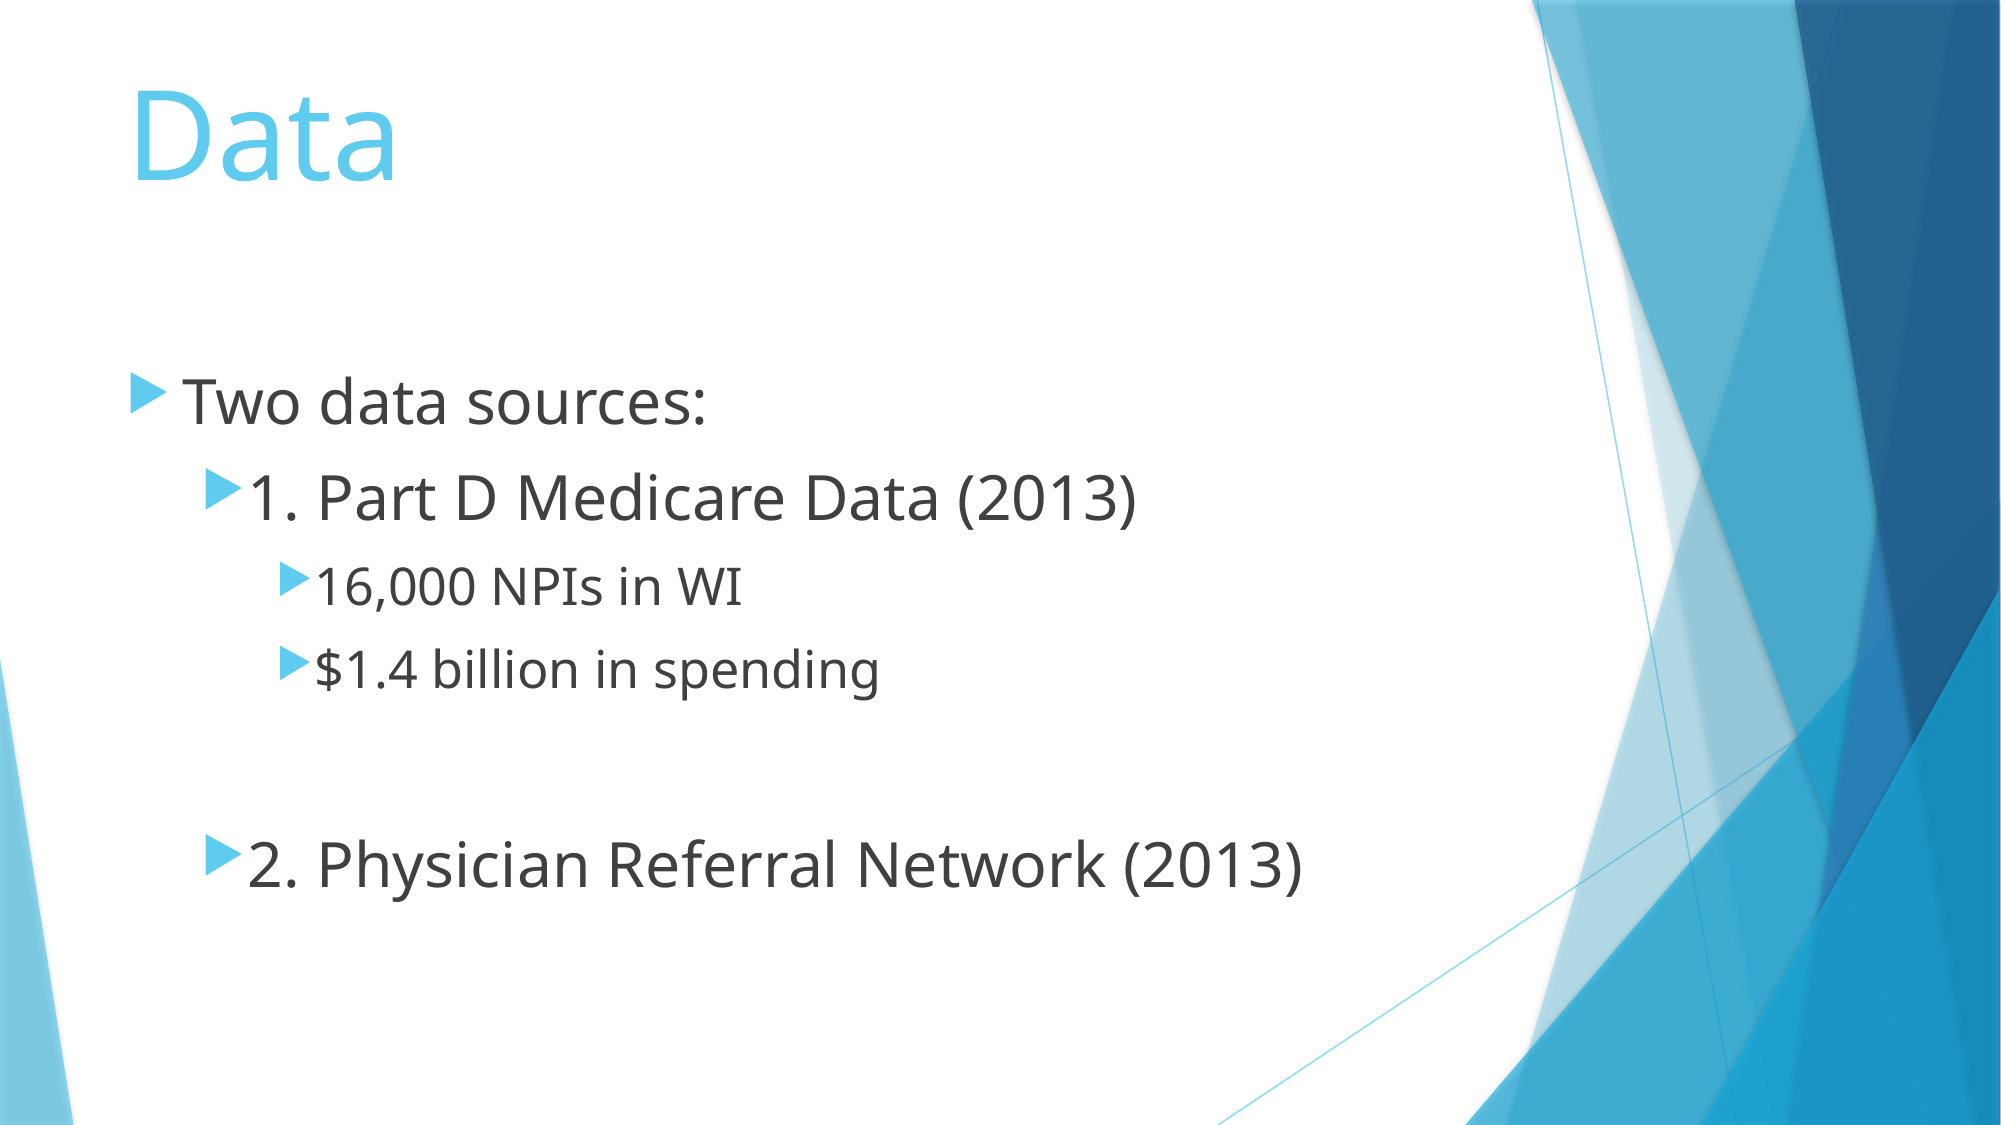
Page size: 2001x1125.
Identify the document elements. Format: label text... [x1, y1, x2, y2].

list Two data sources: 1. Part D Medicare Data (2013) 16,000 NPIs in WI $1.4 billion in spending 2. Physician Referral Network (2013) [111, 354, 1522, 992]
title Data [111, 47, 1522, 219]
